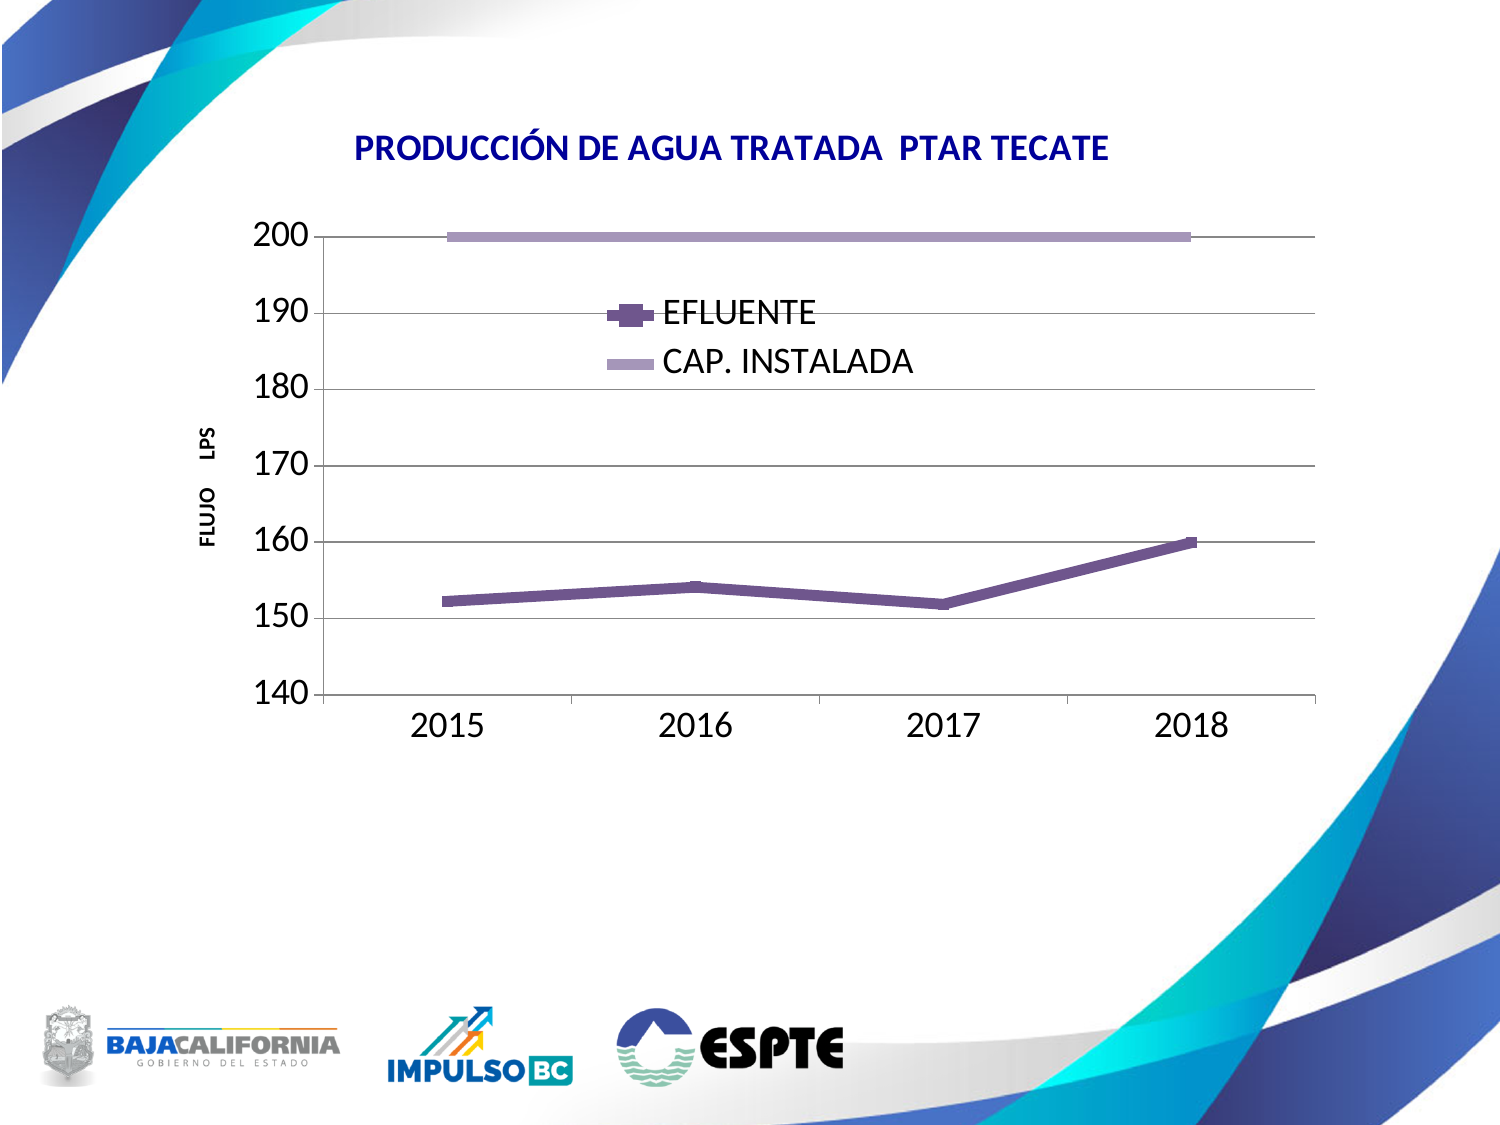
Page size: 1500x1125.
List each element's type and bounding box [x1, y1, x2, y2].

chart [173, 125, 1332, 835]
picture [2, 0, 1500, 1125]
